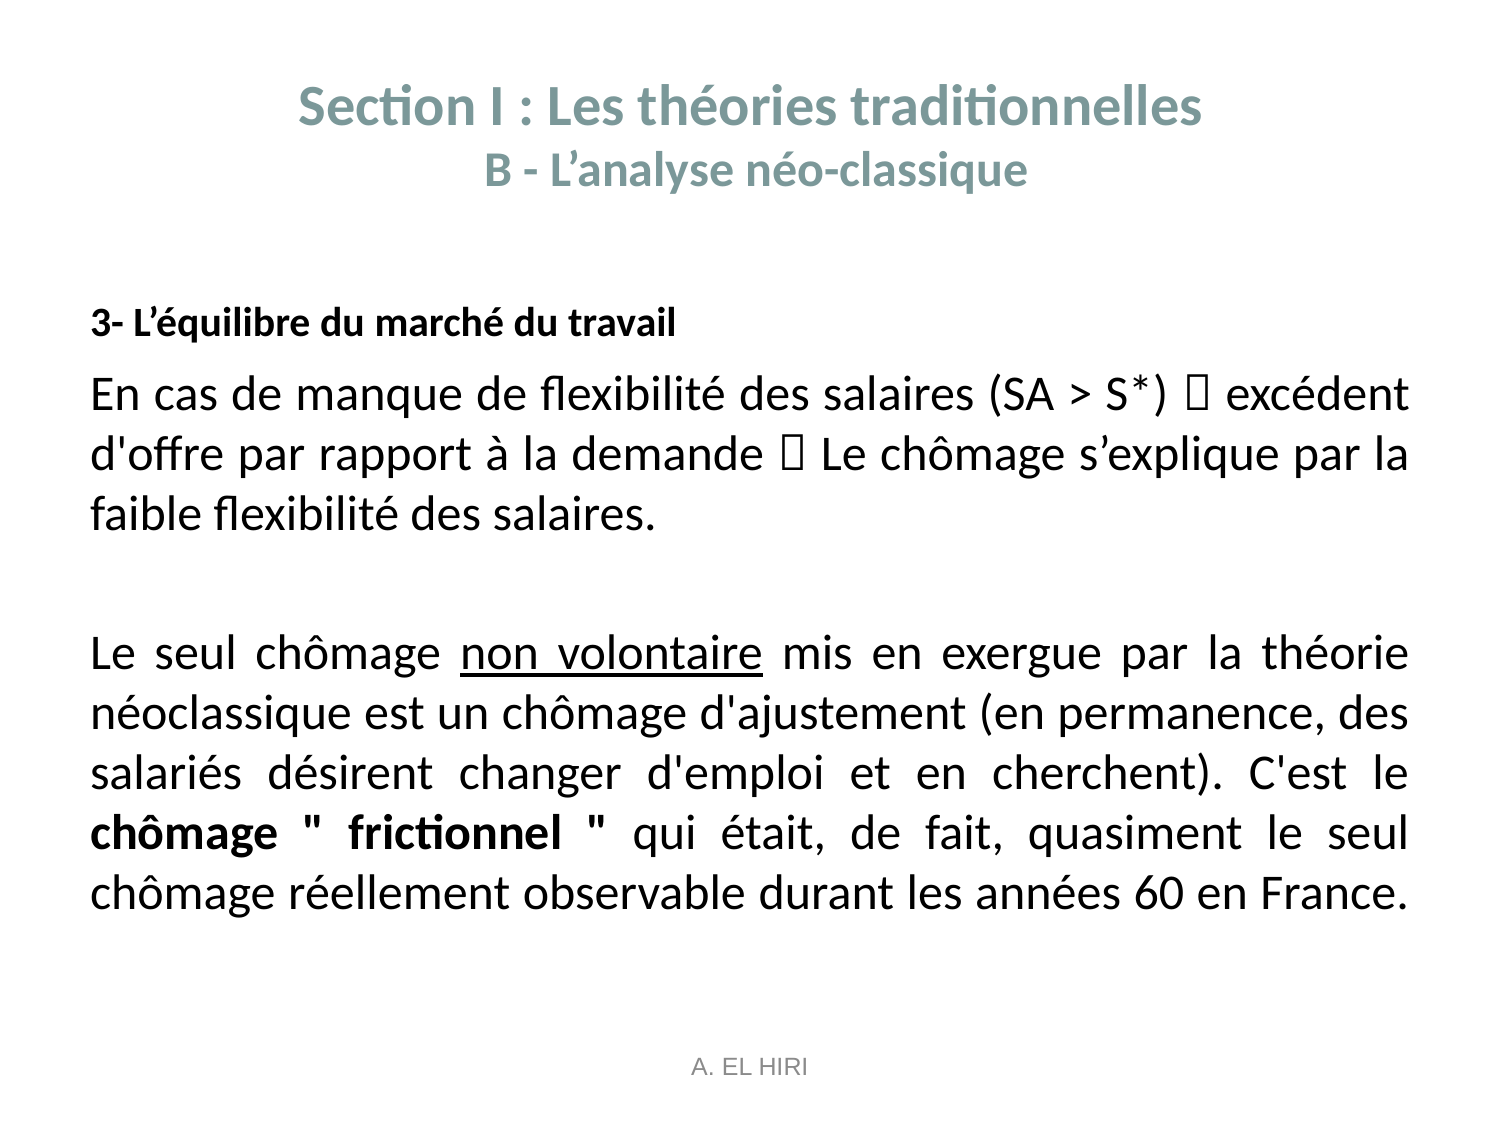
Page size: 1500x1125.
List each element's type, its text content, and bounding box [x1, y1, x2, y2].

title Section I : Les théories traditionnelles B - L’analyse néo-classique [76, 44, 1426, 262]
footer A. EL HIRI [512, 1042, 988, 1103]
list 3- L’équilibre du marché du travail En cas de manque de flexibilité des salaires (SA > S*)  excédent d'offre par rapport à la demande  Le chômage s’explique par la faible flexibilité des salaires. Le seul chômage non volontaire mis en exergue par la théorie néoclassique est un chômage d'ajustement (en permanence, des salariés désirent changer d'emploi et en cherchent). C'est le chômage " frictionnel " qui était, de fait, quasiment le seul chômage réellement observable durant les années 60 en France. [74, 262, 1426, 1071]
